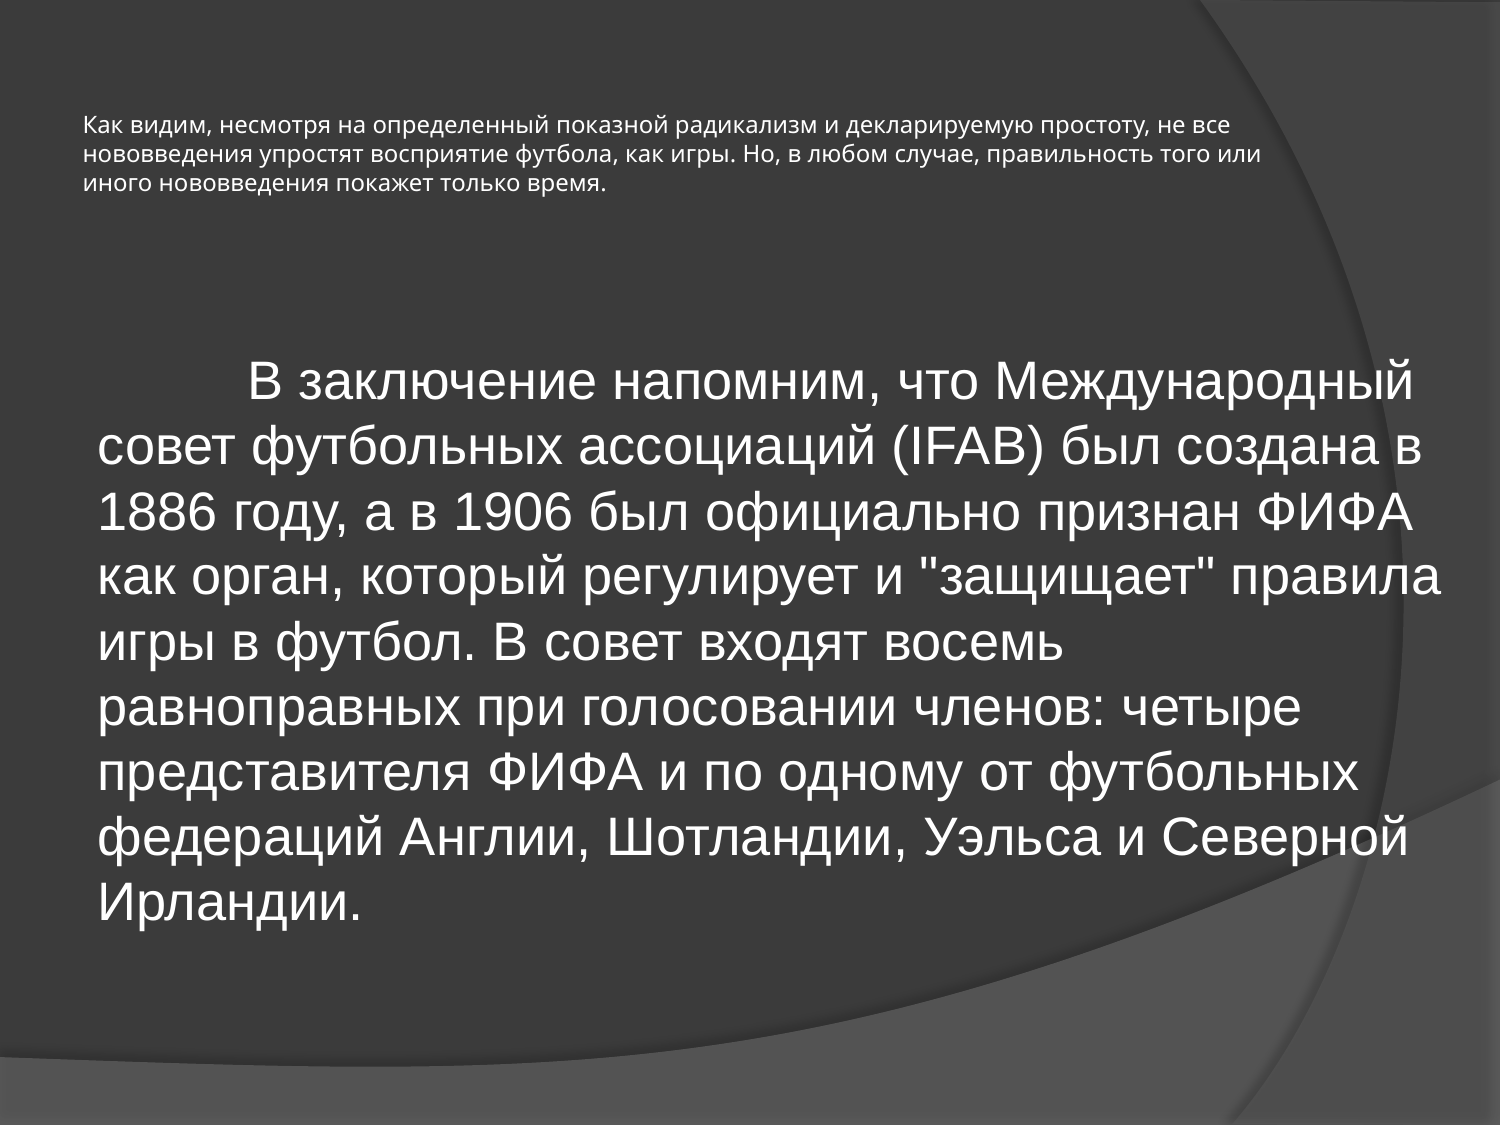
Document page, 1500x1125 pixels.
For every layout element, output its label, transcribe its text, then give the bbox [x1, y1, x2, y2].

title Как видим, несмотря на определенный показной радикализм и декларируемую простоту, не все нововведения упростят восприятие футбола, как игры. Но, в любом случае, правильность того или иного нововведения покажет только время. [75, 45, 1300, 233]
list В заключение напомним, что Международный совет футбольных ассоциаций (IFAB) был создана в 1886 году, а в 1906 был официально признан ФИФА как орган, который регулирует и "защищает" правила игры в футбол. В совет входят восемь равноправных при голосовании членов: четыре представителя ФИФА и по одному от футбольных федераций Англии, Шотландии, Уэльса и Северной Ирландии. [76, 338, 1459, 1081]
